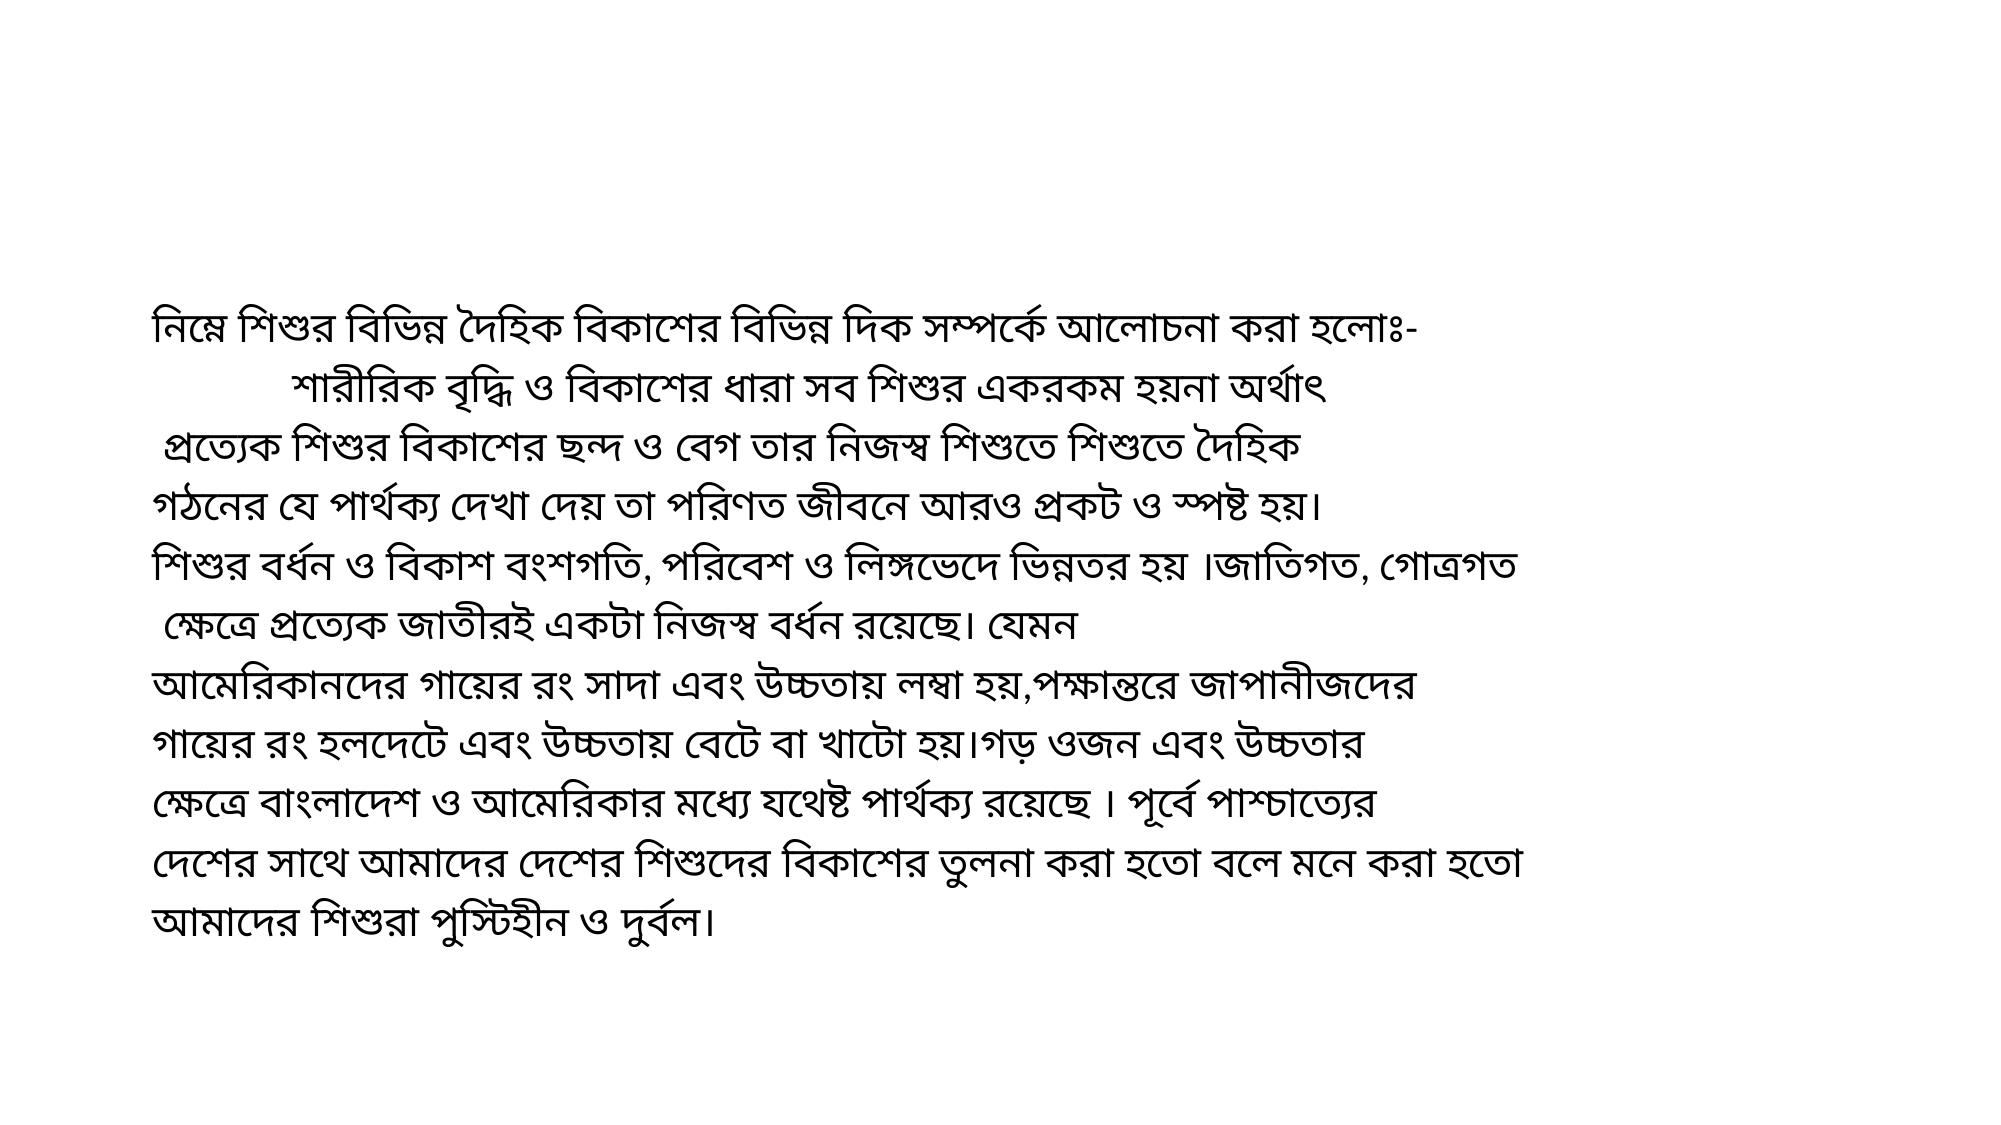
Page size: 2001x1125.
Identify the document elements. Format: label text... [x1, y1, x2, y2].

list নিম্নে শিশুর বিভিন্ন দৈহিক বিকাশের বিভিন্ন দিক সম্পর্কে আলোচনা করা হলোঃ- শারীরিক বৃদ্ধি ও বিকাশের ধারা সব শিশুর একরকম হয়না অর্থাৎ প্রত্যেক শিশুর বিকাশের ছন্দ ও বেগ তার নিজস্ব শিশুতে শিশুতে দৈহিক গঠনের যে পার্থক্য দেখা দেয় তা পরিণত জীবনে আরও প্রকট ও স্পষ্ট হয়। শিশুর বর্ধন ও বিকাশ বংশগতি, পরিবেশ ও লিঙ্গভেদে ভিন্নতর হয় ।জাতিগত, গোত্রগত ক্ষেত্রে প্রত্যেক জাতীরই একটা নিজস্ব বর্ধন রয়েছে। যেমন আমেরিকানদের গায়ের রং সাদা এবং উচ্চতায় লম্বা হয়,পক্ষান্তরে জাপানীজদের গায়ের রং হলদেটে এবং উচ্চতায় বেটে বা খাটো হয়।গড় ওজন এবং উচ্চতার ক্ষেত্রে বাংলাদেশ ও আমেরিকার মধ্যে যথেষ্ট পার্থক্য রয়েছে । পূর্বে পাশ্চাত্যের দেশের সাথে আমাদের দেশের শিশুদের বিকাশের তুলনা করা হতো বলে মনে করা হতো আমাদের শিশুরা পুস্টিহীন ও দুর্বল। [137, 299, 1863, 1014]
